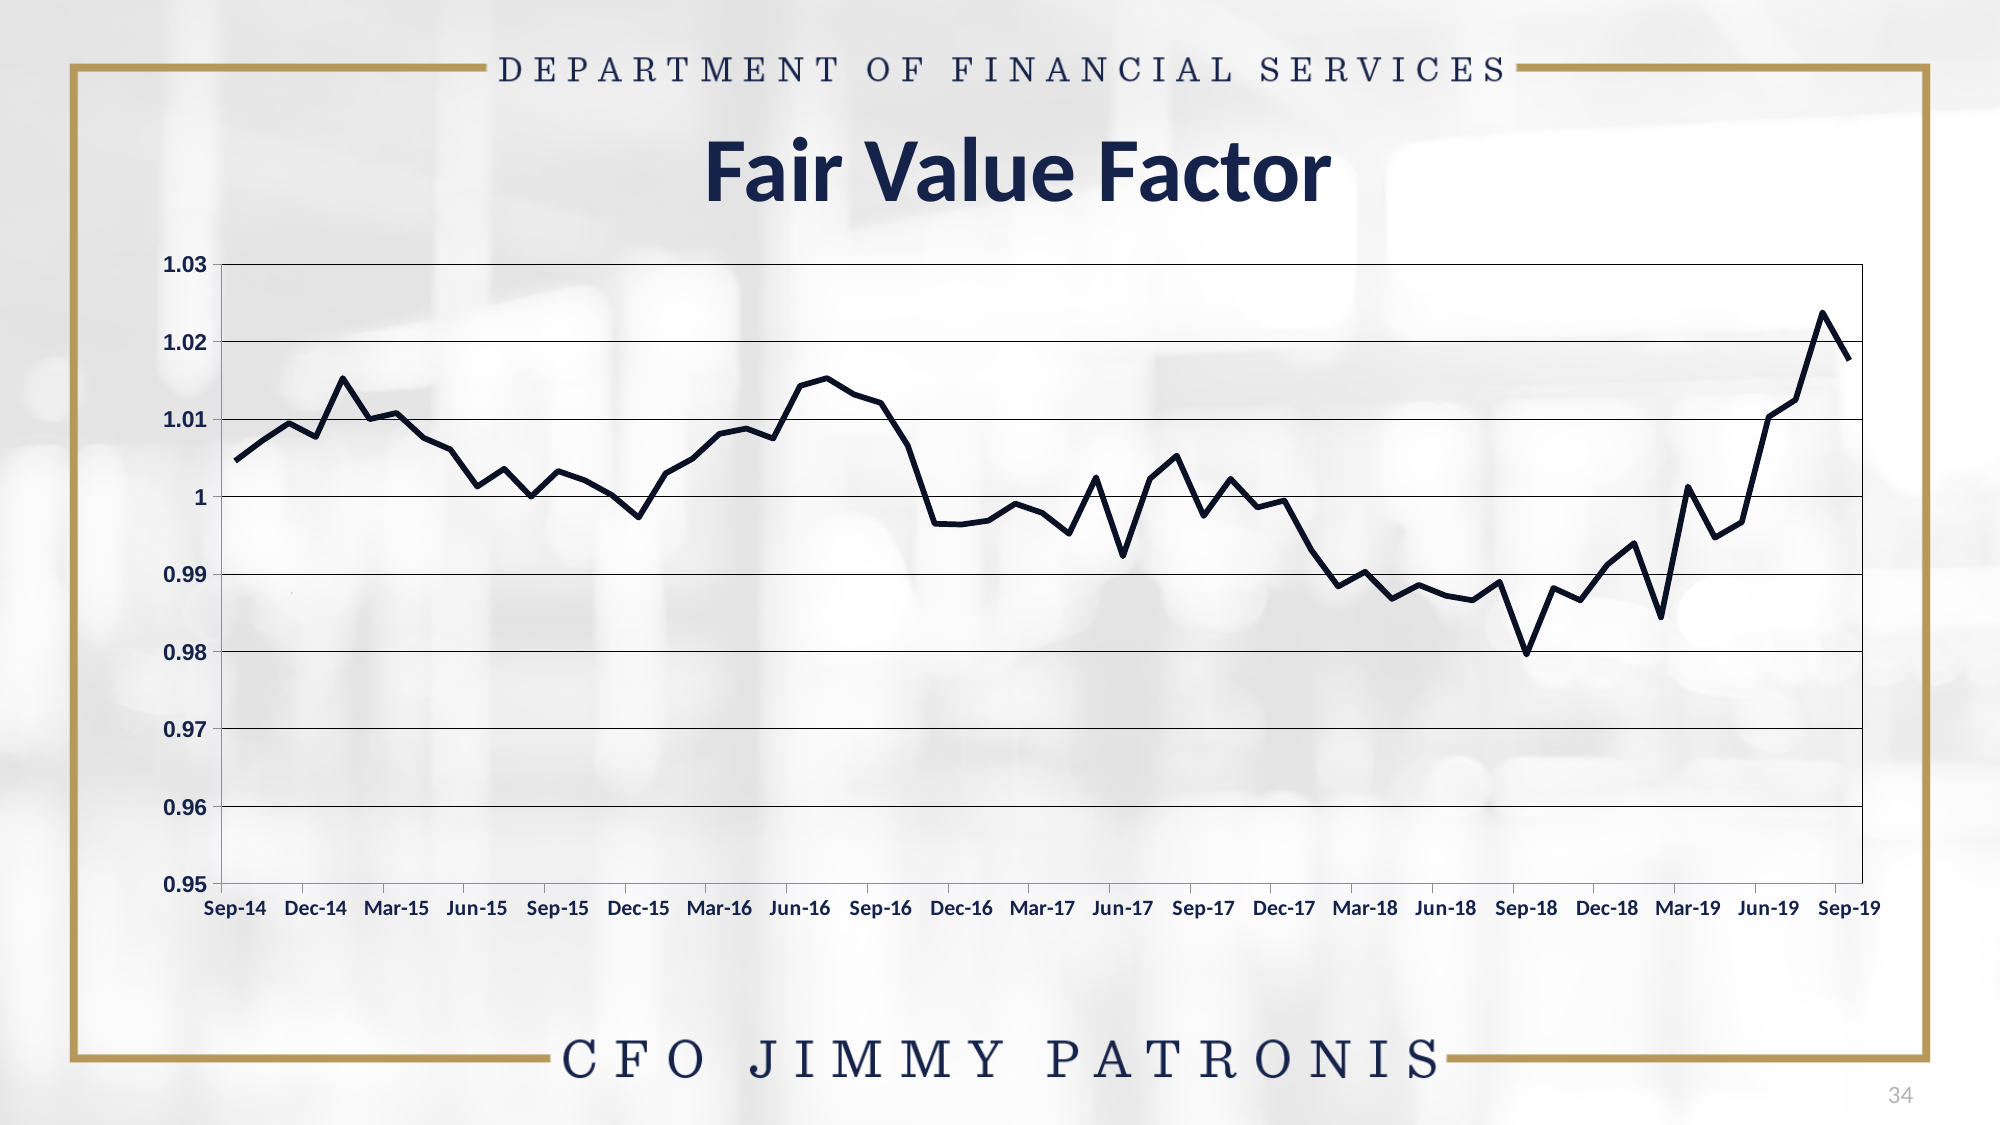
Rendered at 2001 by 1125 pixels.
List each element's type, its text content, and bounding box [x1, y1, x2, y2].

chart [109, 229, 1883, 971]
title Fair Value Factor [338, 140, 1701, 204]
picture [0, 0, 2000, 1125]
slide_number 34 [1478, 1063, 1929, 1124]
